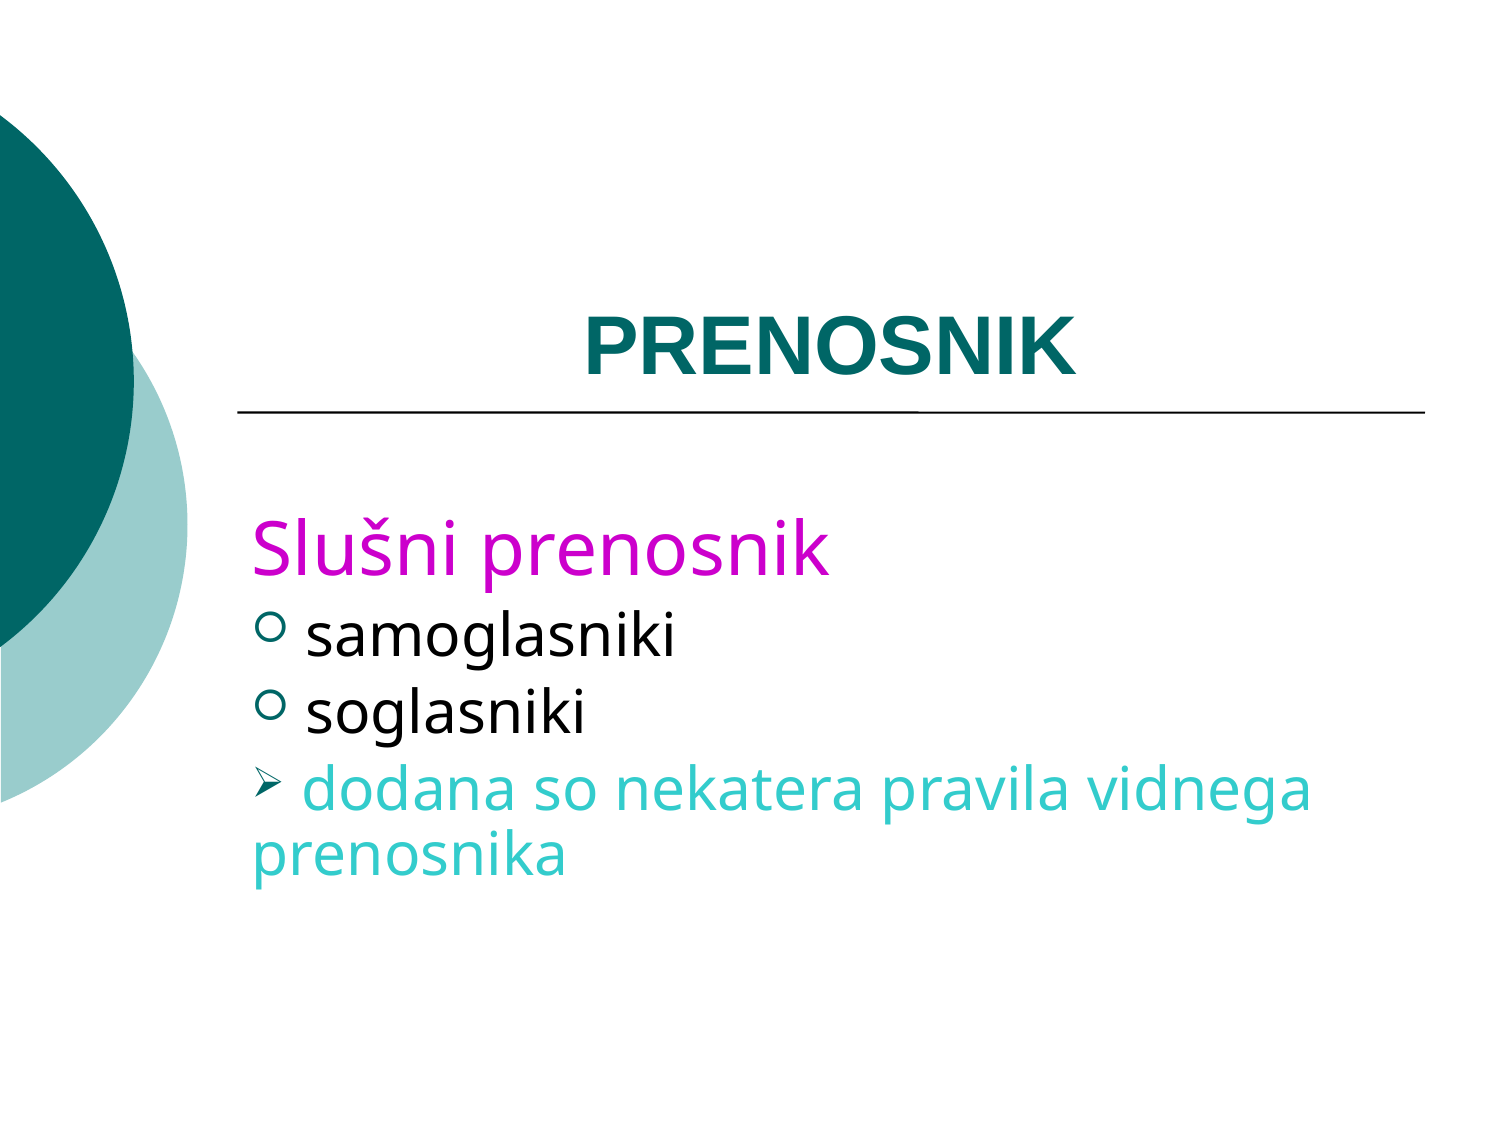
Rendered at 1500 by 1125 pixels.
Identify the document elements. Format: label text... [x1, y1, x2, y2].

subtitle Slušni prenosnik samoglasniki soglasniki dodana so nekatera pravila vidnega prenosnika [236, 503, 1425, 941]
title PRENOSNIK [236, 161, 1425, 399]
